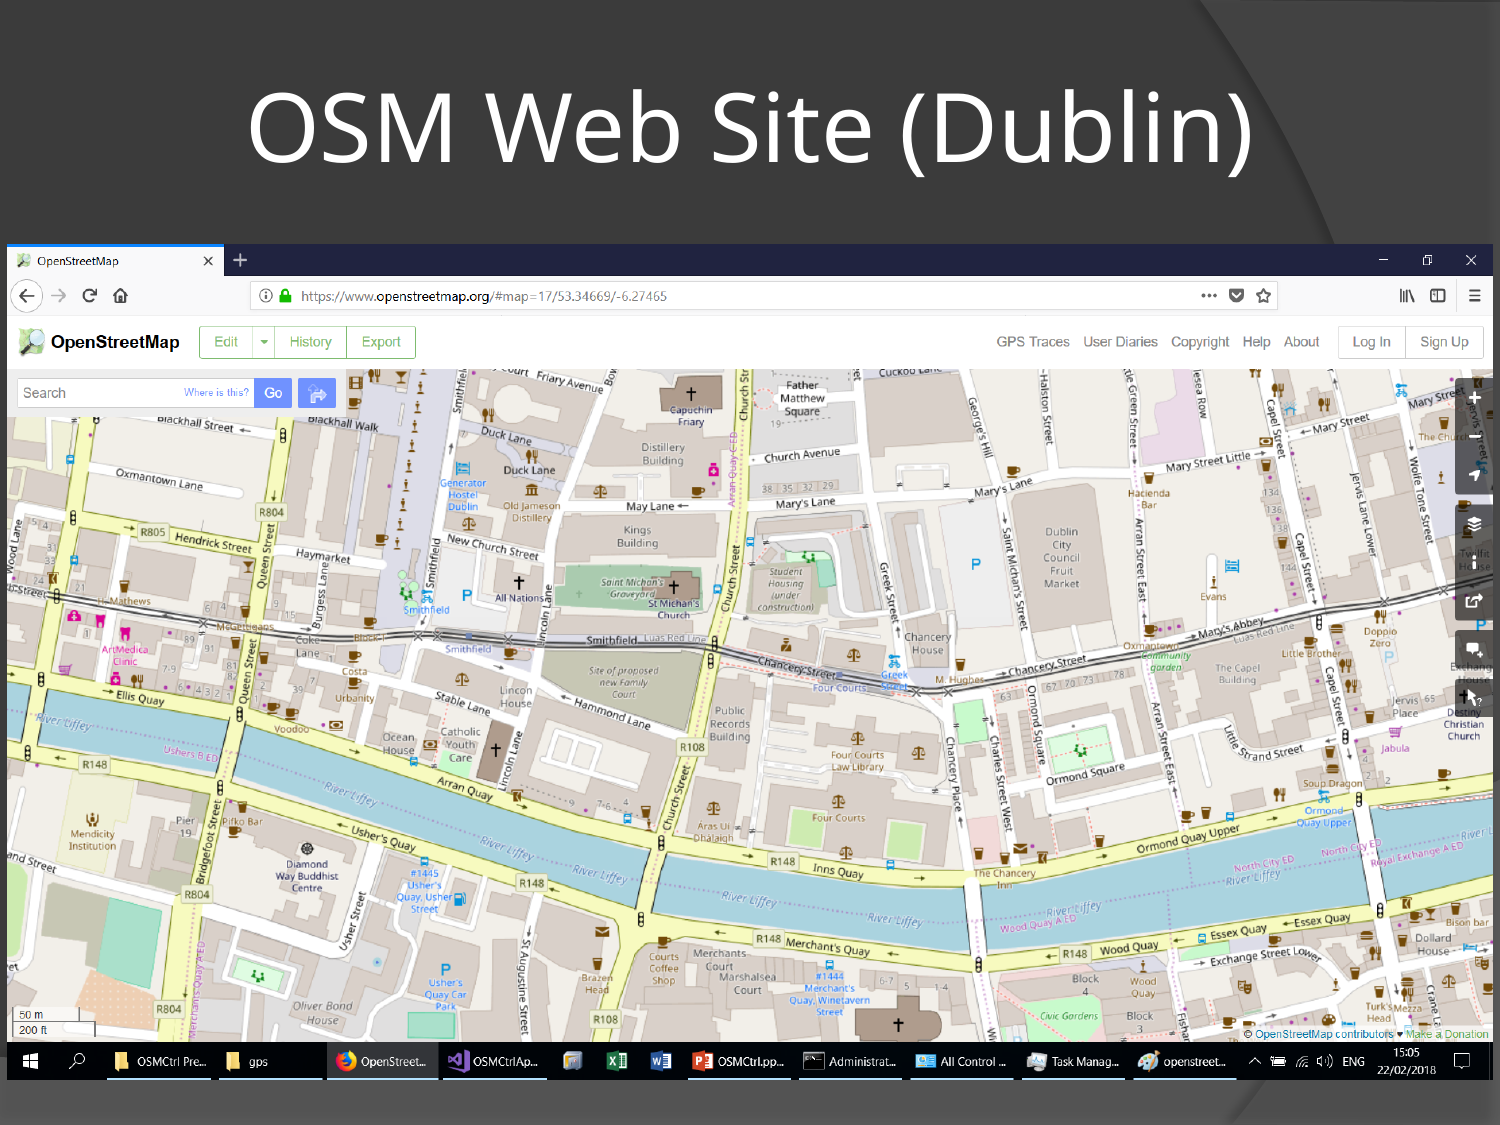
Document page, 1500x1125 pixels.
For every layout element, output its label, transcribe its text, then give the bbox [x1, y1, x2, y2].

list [7, 244, 1493, 1081]
title OSM Web Site (Dublin) [137, 30, 1363, 218]
